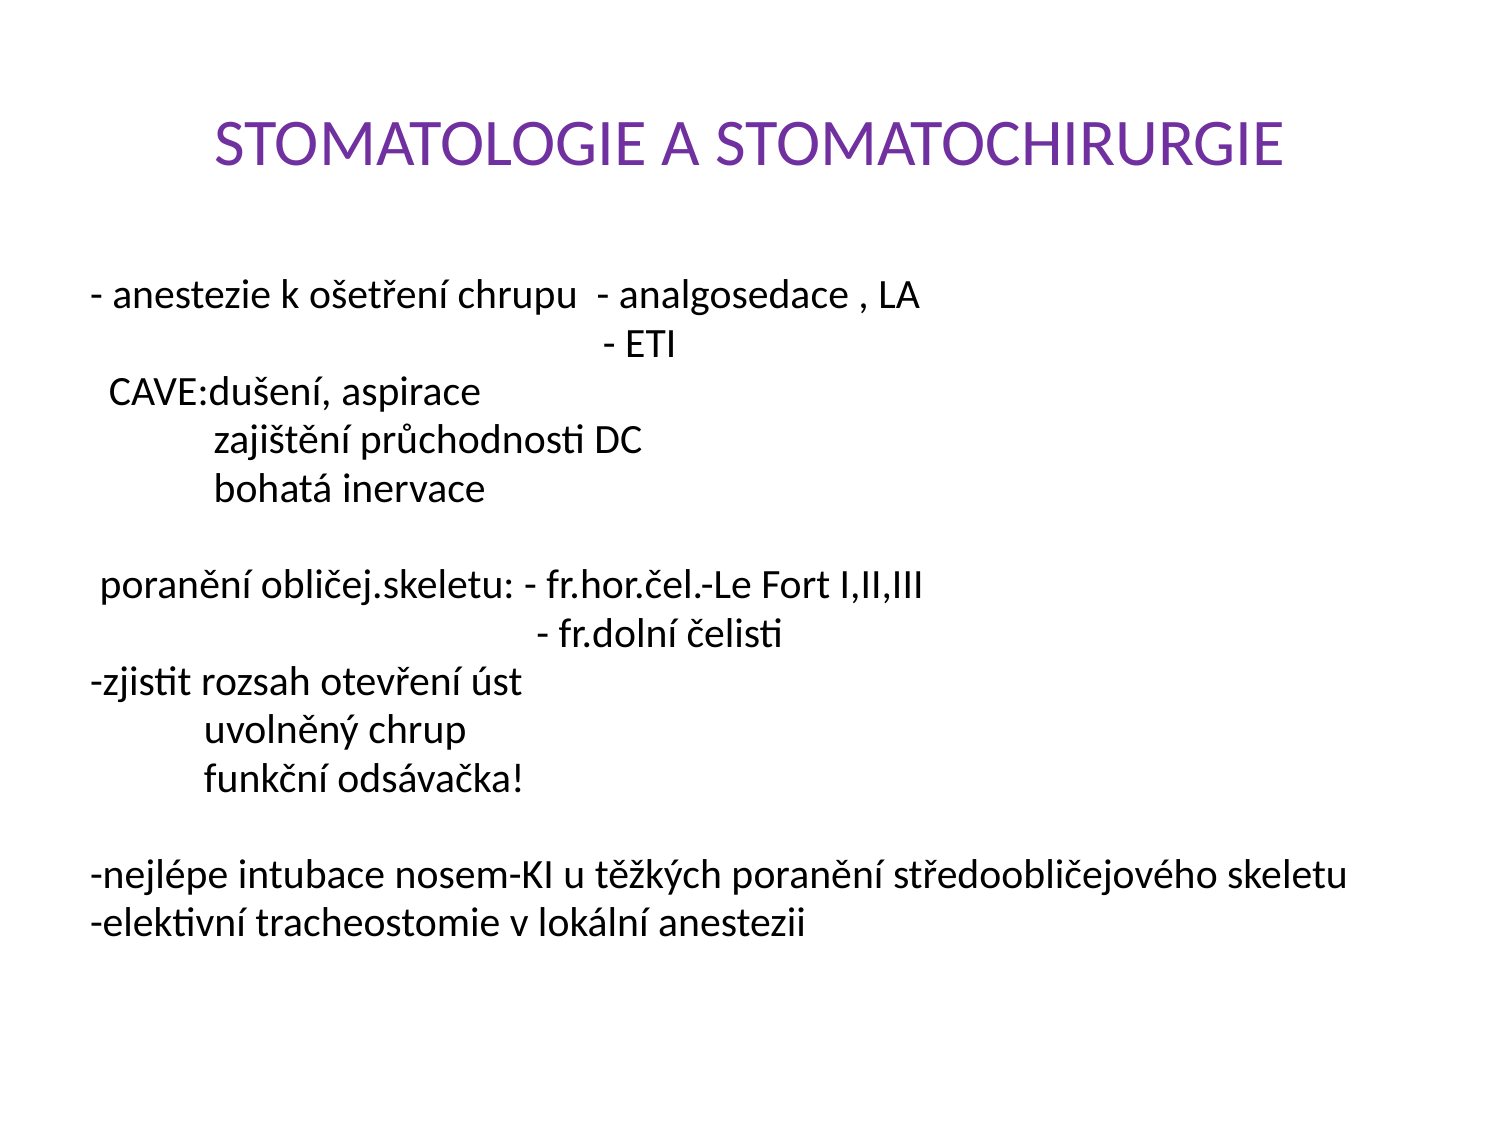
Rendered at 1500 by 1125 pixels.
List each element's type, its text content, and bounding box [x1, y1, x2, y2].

list - anestezie k ošetření chrupu - analgosedace , LA - ETI CAVE:dušení, aspirace zajištění průchodnosti DC bohatá inervace poranění obličej.skeletu: - fr.hor.čel.-Le Fort I,II,III - fr.dolní čelisti -zjistit rozsah otevření úst uvolněný chrup funkční odsávačka! -nejlépe intubace nosem-KI u těžkých poranění středoobličejového skeletu -elektivní tracheostomie v lokální anestezii [75, 269, 1425, 1043]
title STOMATOLOGIE A STOMATOCHIRURGIE [75, 45, 1425, 233]
